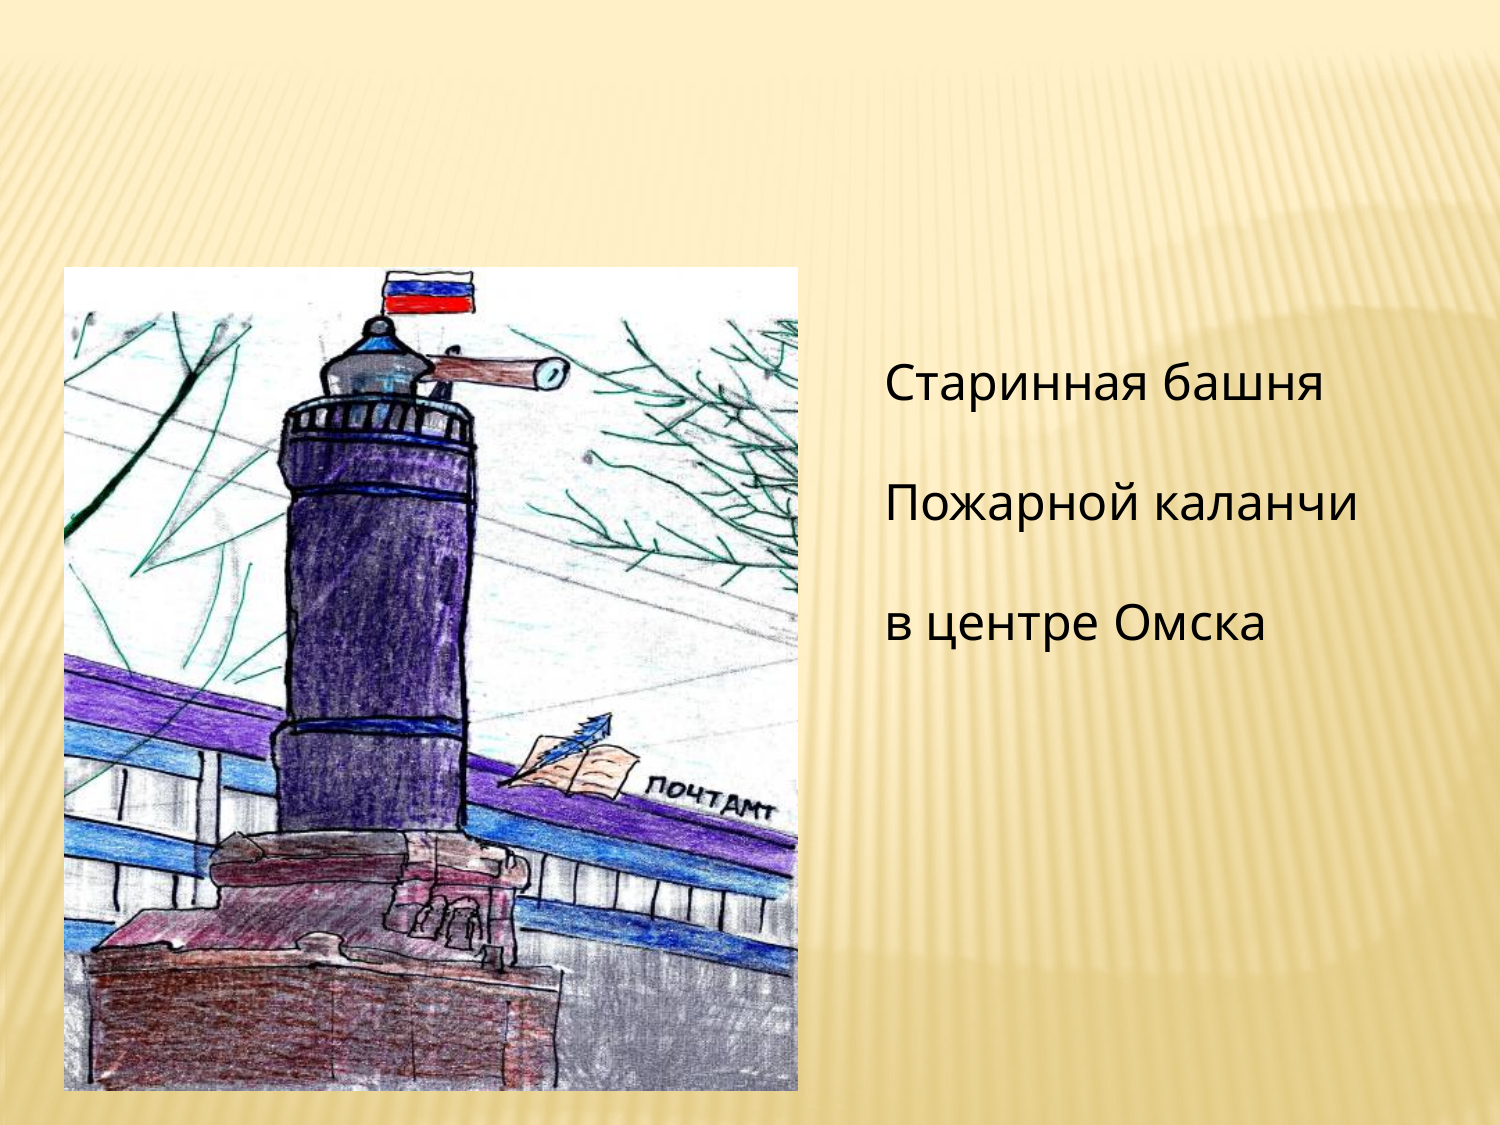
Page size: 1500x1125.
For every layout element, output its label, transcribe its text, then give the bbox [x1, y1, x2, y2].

picture [64, 266, 798, 1091]
text_box Старинная башня Пожарной каланчи в центре Омска [869, 343, 1375, 658]
